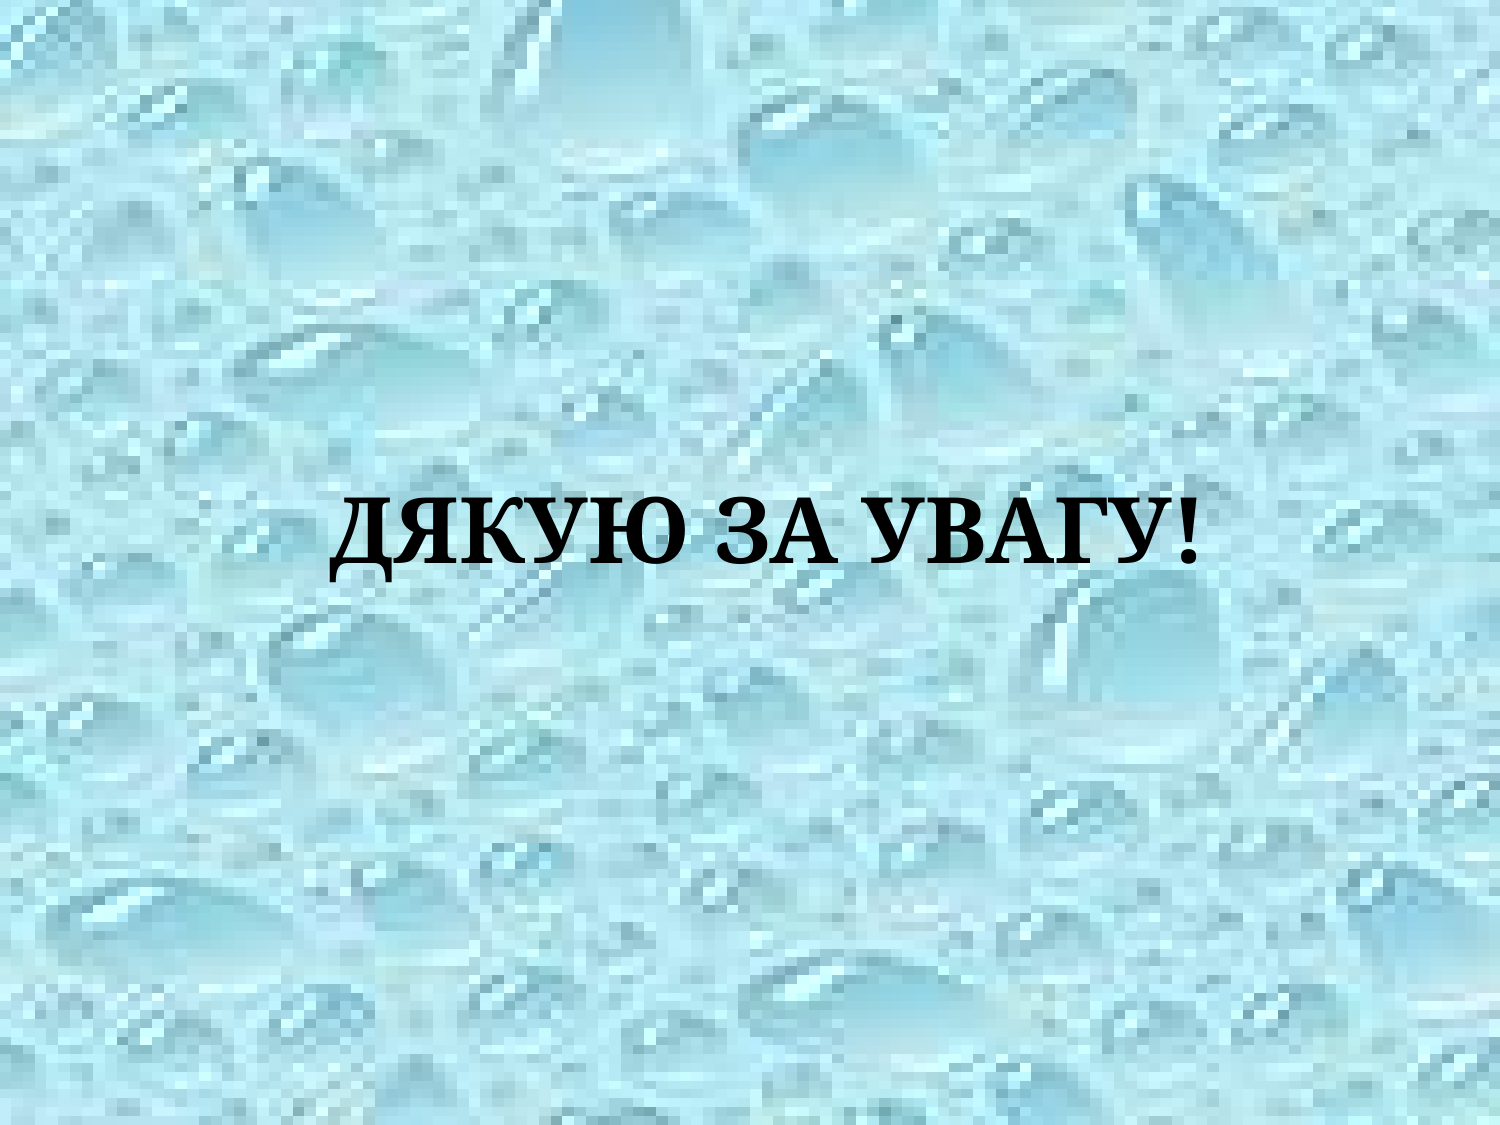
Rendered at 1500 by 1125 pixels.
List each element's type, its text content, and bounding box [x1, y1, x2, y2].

picture [0, 0, 1500, 1125]
title ДЯКУЮ ЗА УВАГУ! [93, 433, 1444, 622]
